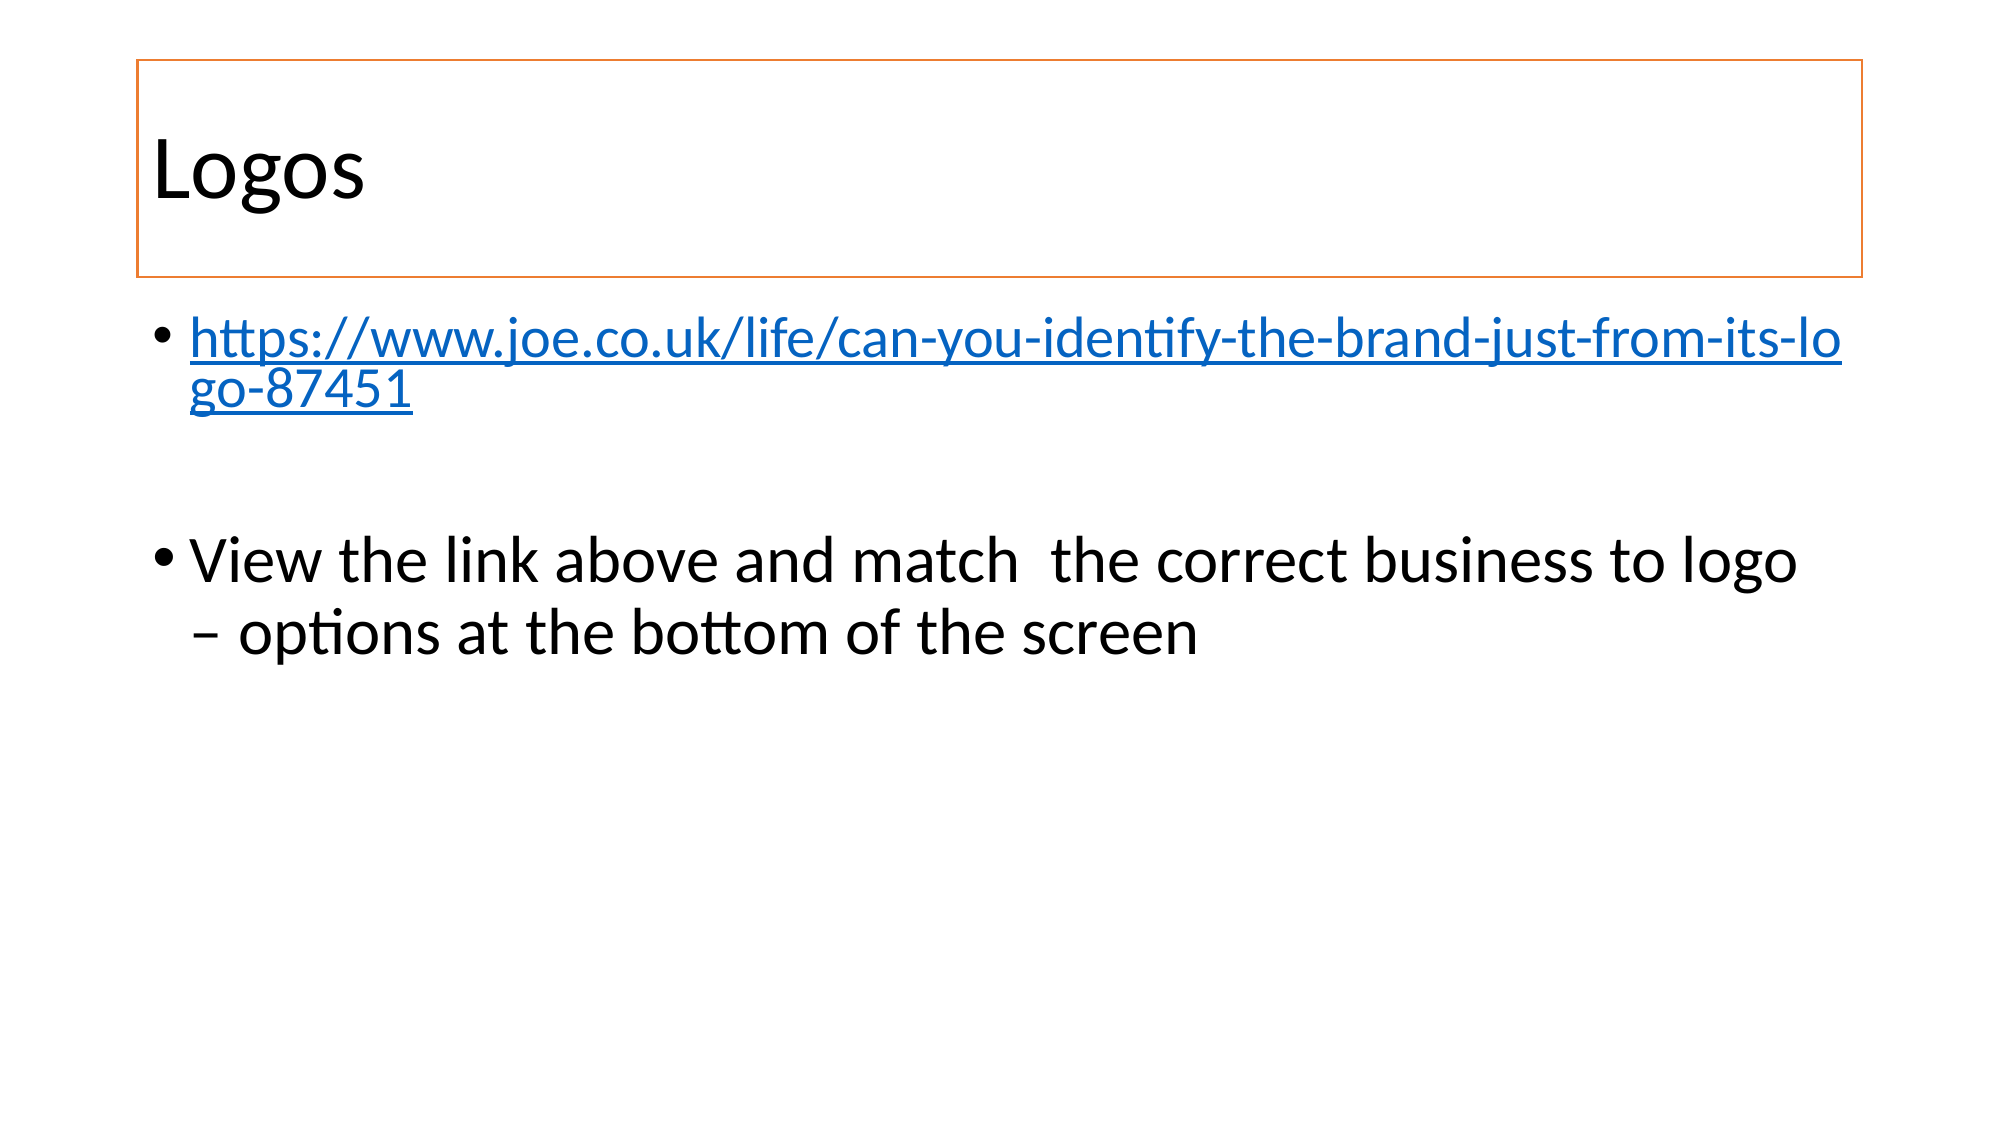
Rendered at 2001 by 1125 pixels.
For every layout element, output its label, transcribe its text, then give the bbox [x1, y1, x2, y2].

list https://www.joe.co.uk/life/can-you-identify-the-brand-just-from-its-logo-87451 View the link above and match the correct business to logo – options at the bottom of the screen [137, 299, 1863, 1014]
title Logos [136, 59, 1863, 278]
